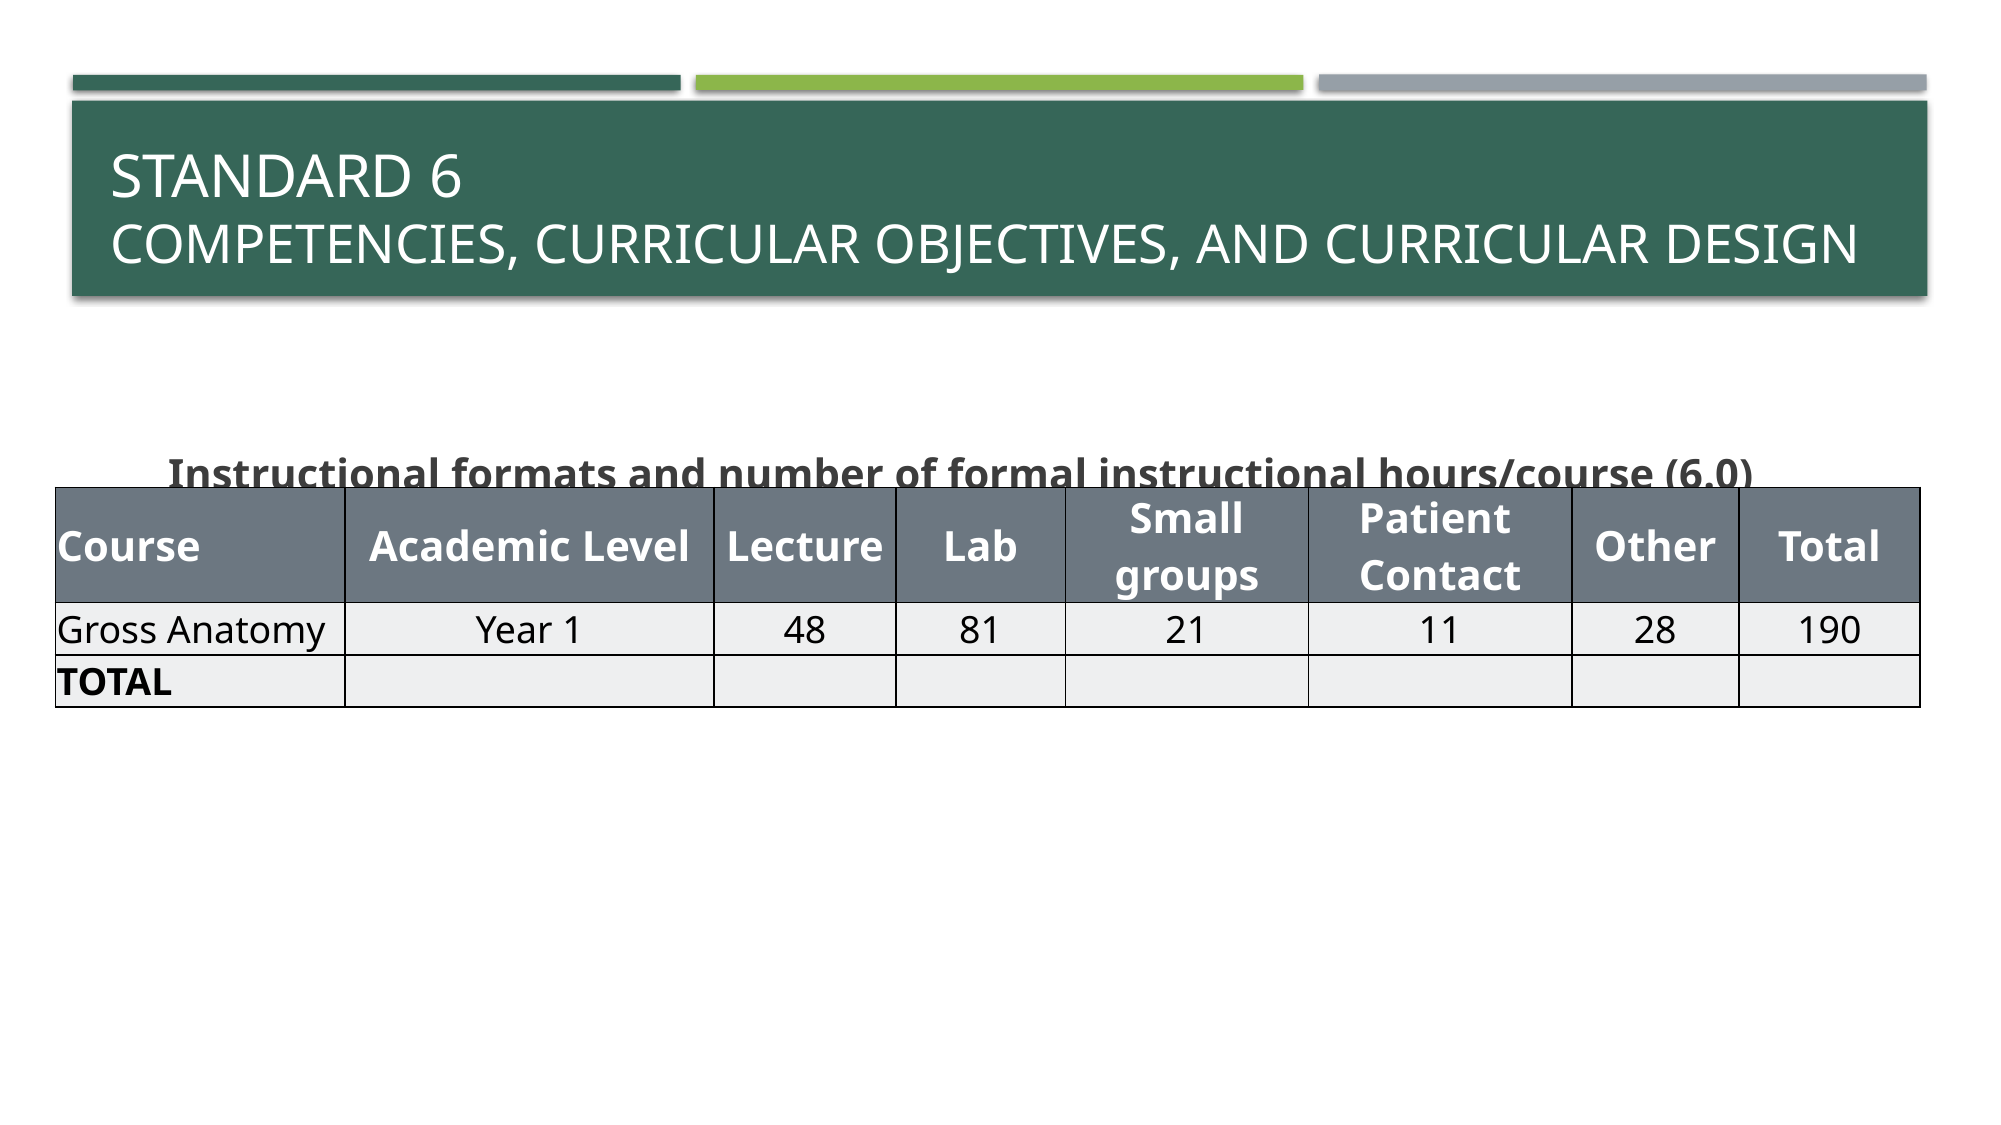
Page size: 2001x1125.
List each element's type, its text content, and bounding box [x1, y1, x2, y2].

table_cell Gross Anatomy [56, 603, 344, 654]
table_cell [1066, 656, 1308, 706]
table_cell 48 [715, 603, 895, 654]
table_header Course [56, 488, 344, 602]
table_cell [1573, 656, 1738, 706]
table_header Patient Contact [1309, 488, 1571, 602]
table_cell 11 [1309, 603, 1571, 654]
table_cell TOTAL [56, 656, 344, 706]
table_cell 21 [1066, 603, 1308, 654]
table_header Academic Level [346, 488, 713, 602]
table_header Lecture [715, 488, 895, 602]
table_cell [897, 656, 1065, 706]
table_cell 28 [1573, 603, 1738, 654]
title Standard 6 competencies, curricular objectives, and curricular design [95, 115, 1905, 282]
list Instructional formats and number of formal instructional hours/course (6.0) [30, 309, 1840, 1055]
table_header Lab [897, 488, 1065, 602]
table_cell 190 [1740, 603, 1919, 654]
table_header Small groups [1066, 488, 1308, 602]
table_cell 81 [897, 603, 1065, 654]
table_cell [346, 656, 713, 706]
table_header Other [1573, 488, 1738, 602]
table_cell [715, 656, 895, 706]
table_cell [1309, 656, 1571, 706]
table_cell Year 1 [346, 603, 713, 654]
table_header Total [1740, 488, 1919, 602]
table_cell [1740, 656, 1919, 706]
